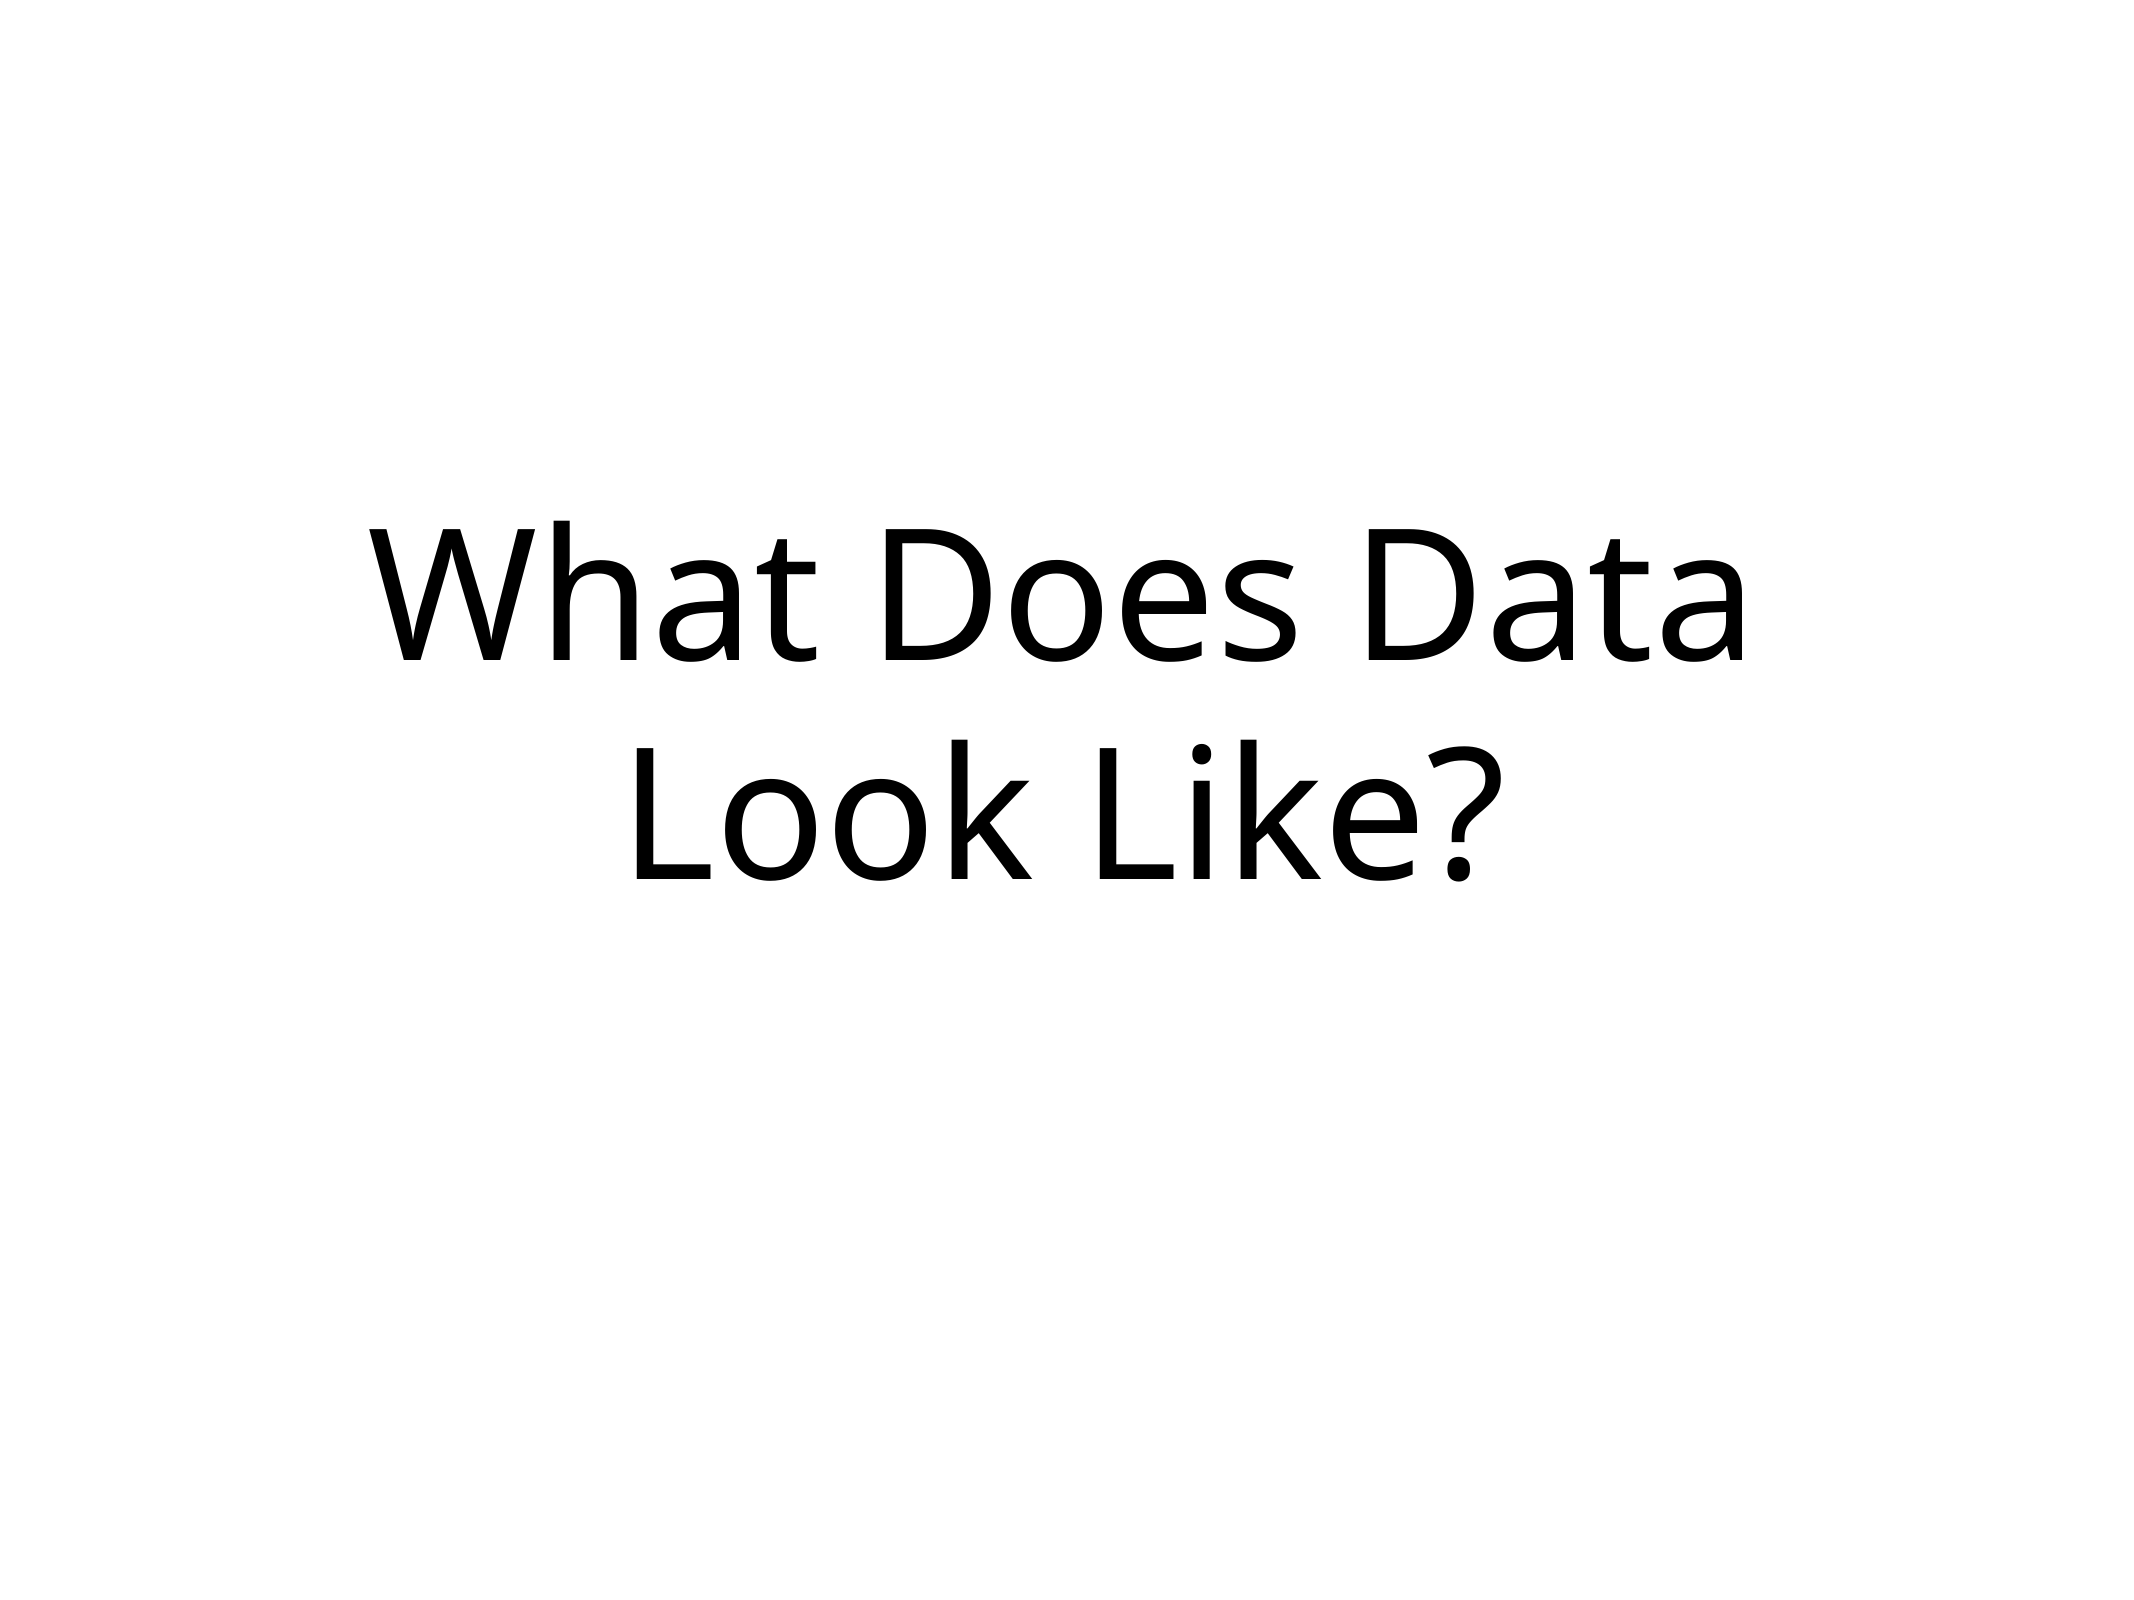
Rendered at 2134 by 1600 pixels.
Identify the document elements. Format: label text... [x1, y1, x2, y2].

title What Does Data Look Like? [204, 375, 1921, 917]
